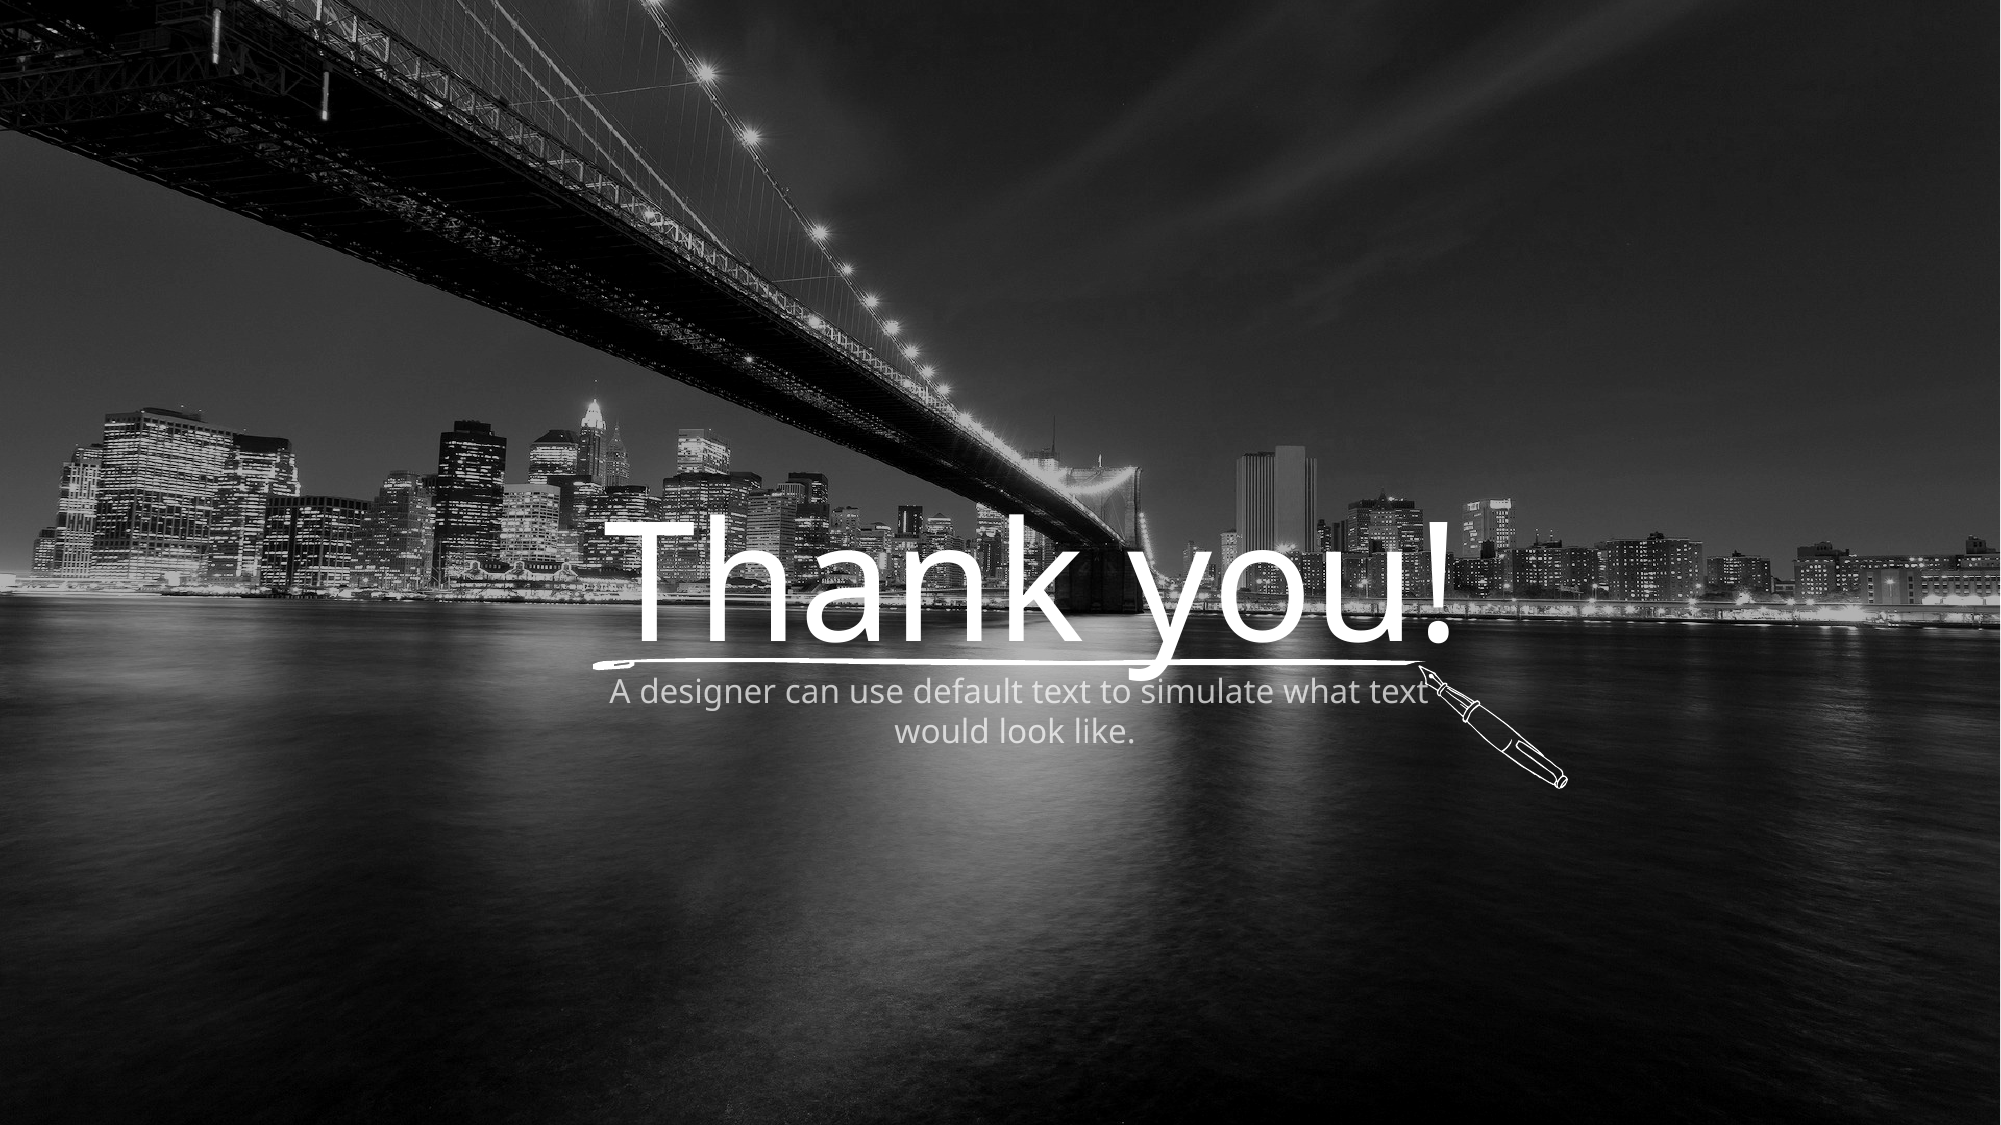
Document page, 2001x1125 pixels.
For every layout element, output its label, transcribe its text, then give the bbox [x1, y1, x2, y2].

text_box [1418, 665, 1568, 789]
text_box A designer can use default text to simulate what text would look like. [584, 662, 1456, 758]
text_box [593, 658, 1427, 671]
text_box Thank you! [588, 467, 1489, 683]
text_box [0, 0, 2000, 1125]
